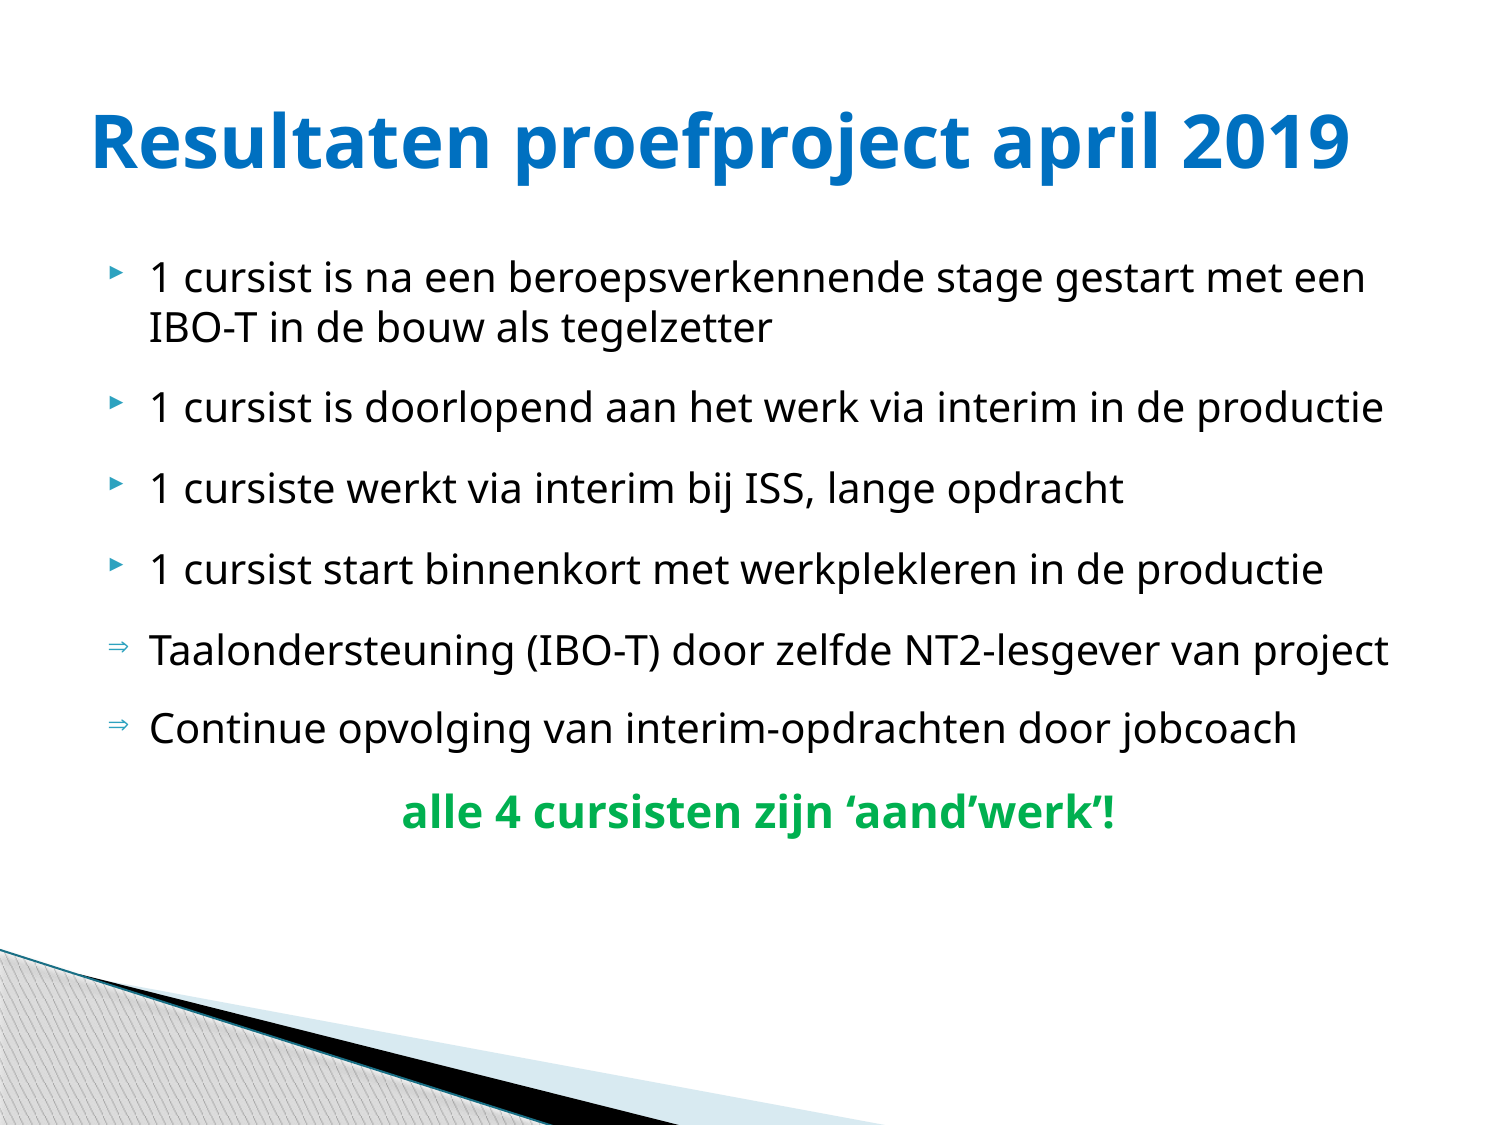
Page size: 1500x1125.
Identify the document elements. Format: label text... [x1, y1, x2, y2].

list 1 cursist is na een beroepsverkennende stage gestart met een IBO-T in de bouw als tegelzetter 1 cursist is doorlopend aan het werk via interim in de productie 1 cursiste werkt via interim bij ISS, lange opdracht 1 cursist start binnenkort met werkplekleren in de productie Taalondersteuning (IBO-T) door zelfde NT2-lesgever van project Continue opvolging van interim-opdrachten door jobcoach alle 4 cursisten zijn ‘aand’werk’! [75, 243, 1425, 986]
title Resultaten proefproject april 2019 [75, 45, 1425, 233]
